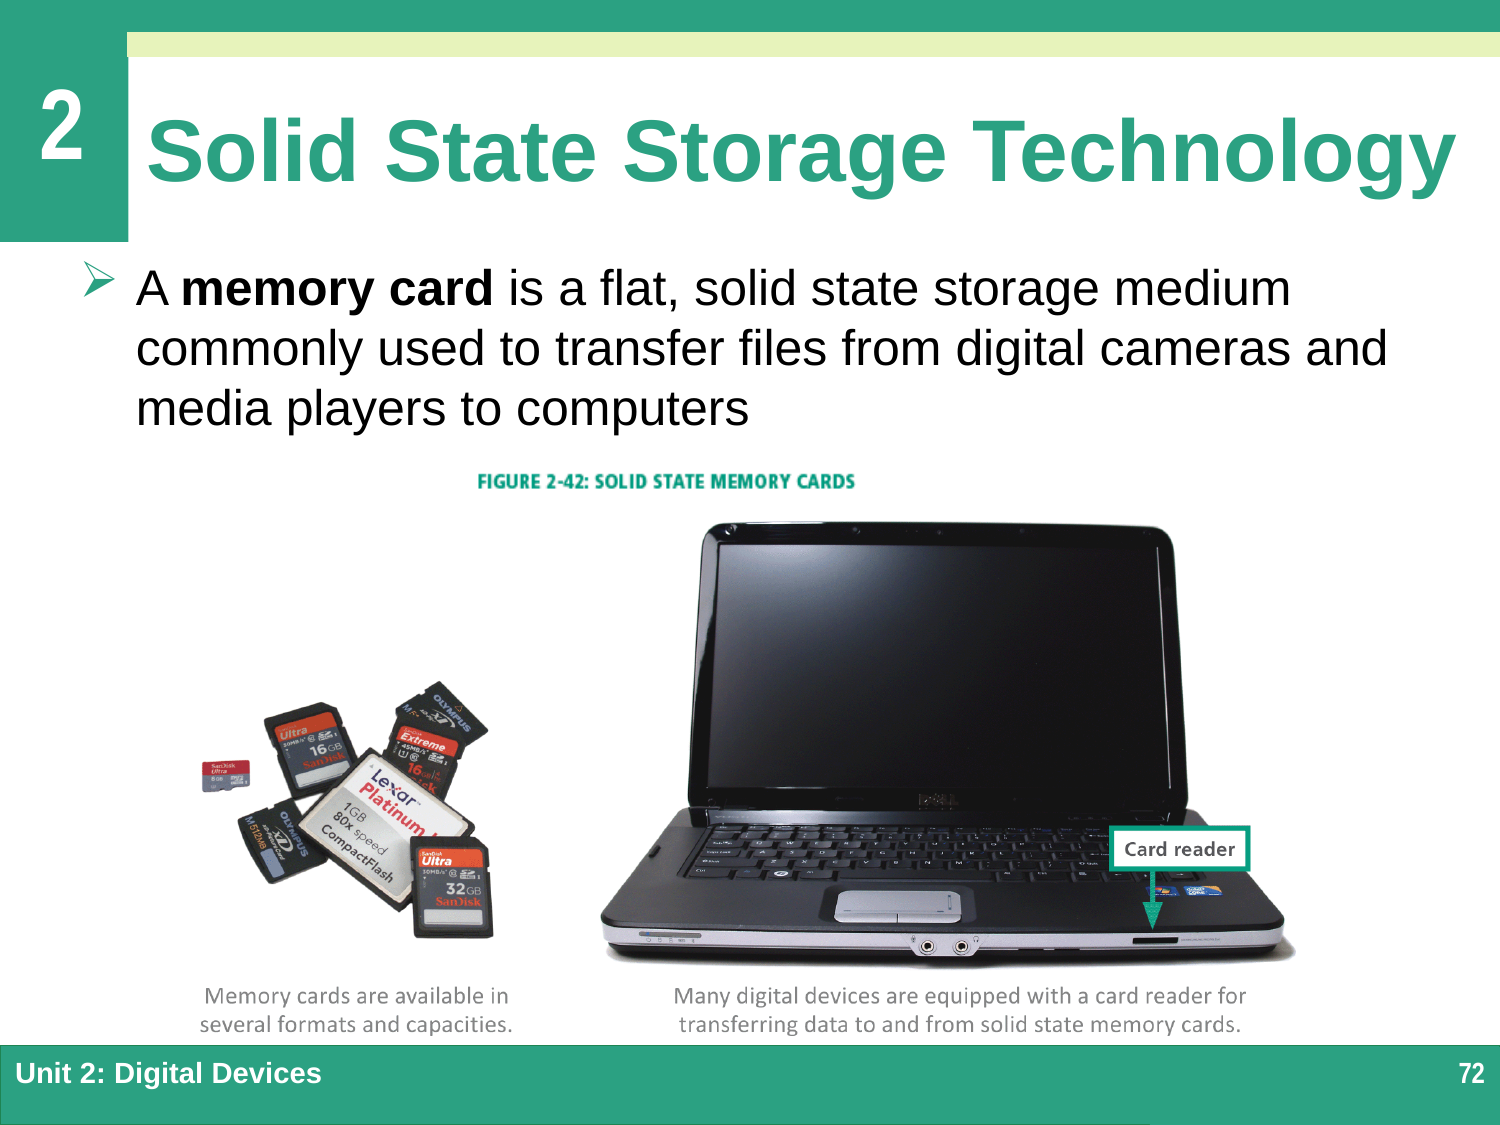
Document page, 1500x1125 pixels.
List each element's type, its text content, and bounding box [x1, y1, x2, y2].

slide_number 72 [1149, 1046, 1500, 1125]
list A memory card is a flat, solid state storage medium commonly used to transfer files from digital cameras and media players to computers [64, 247, 1500, 446]
picture [199, 520, 1301, 1036]
picture [460, 463, 871, 497]
footer Unit 2: Digital Devices [0, 1046, 1149, 1125]
title Solid State Storage Technology [131, 60, 1500, 234]
